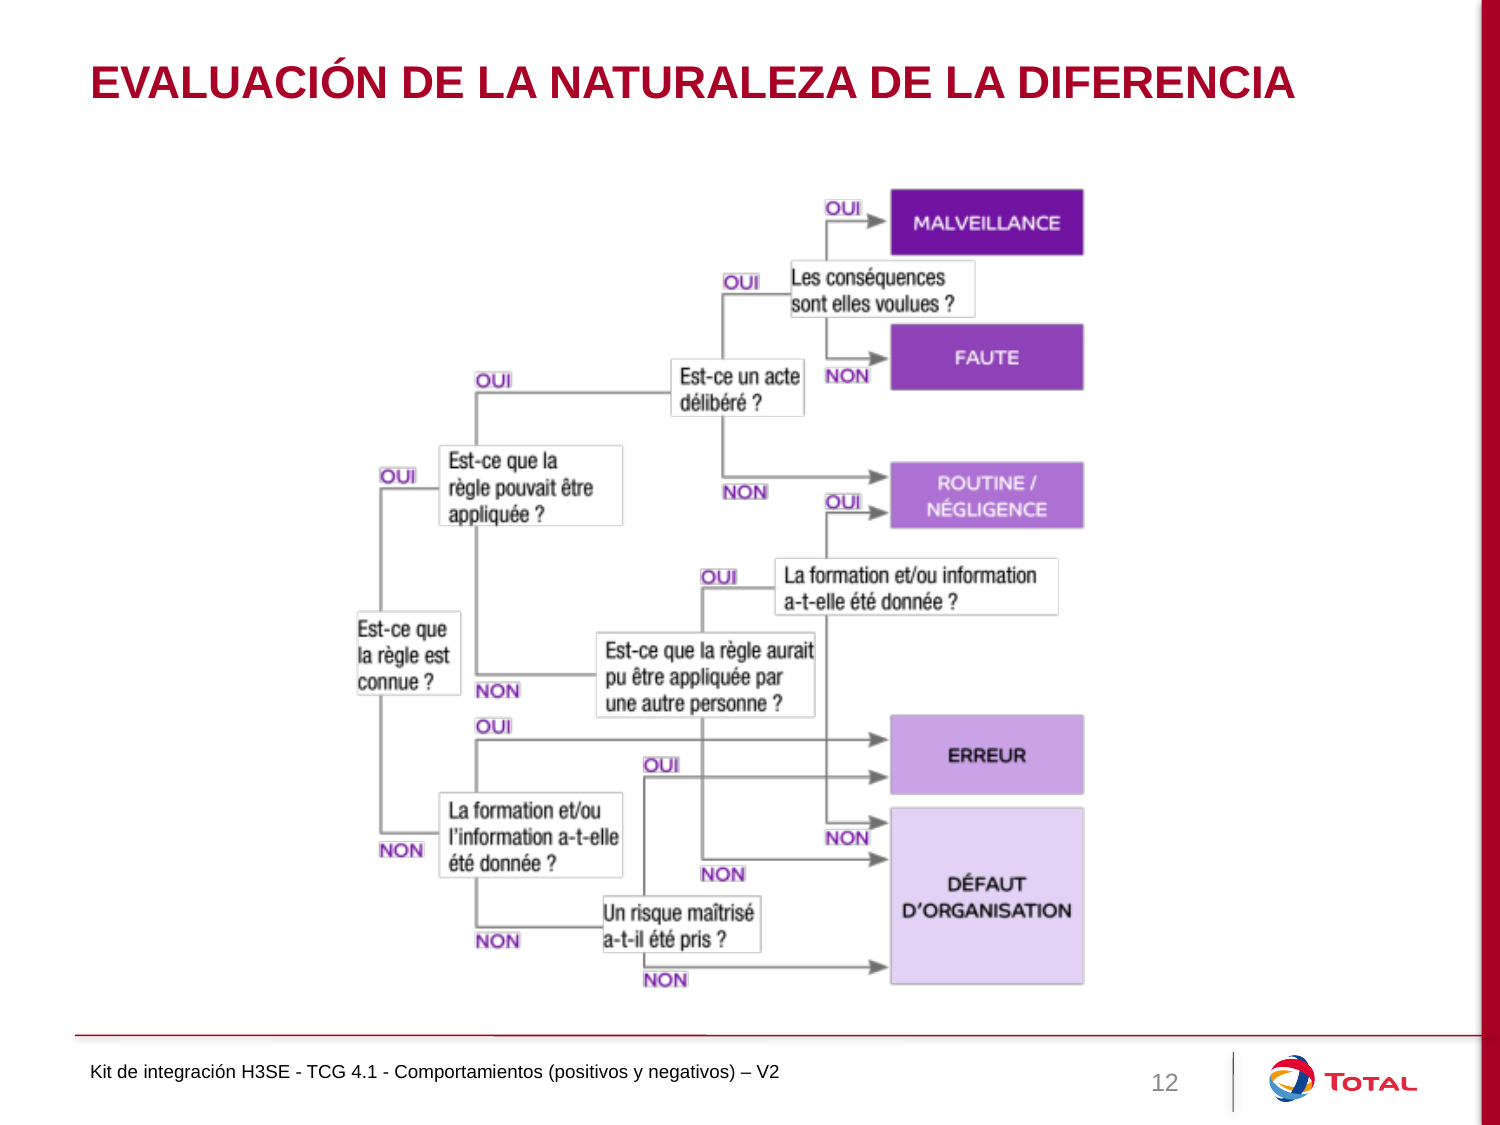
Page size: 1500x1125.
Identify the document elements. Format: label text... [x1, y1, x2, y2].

picture [1260, 1045, 1426, 1112]
slide_number 12 [1074, 1051, 1194, 1112]
picture [324, 172, 1101, 1002]
footer Kit de integración H3SE - TCG 4.1 - Comportamientos (positivos y negativos) – V2 [75, 1051, 988, 1112]
title Evaluación de la naturaleza de la diferencia [75, 45, 1424, 150]
